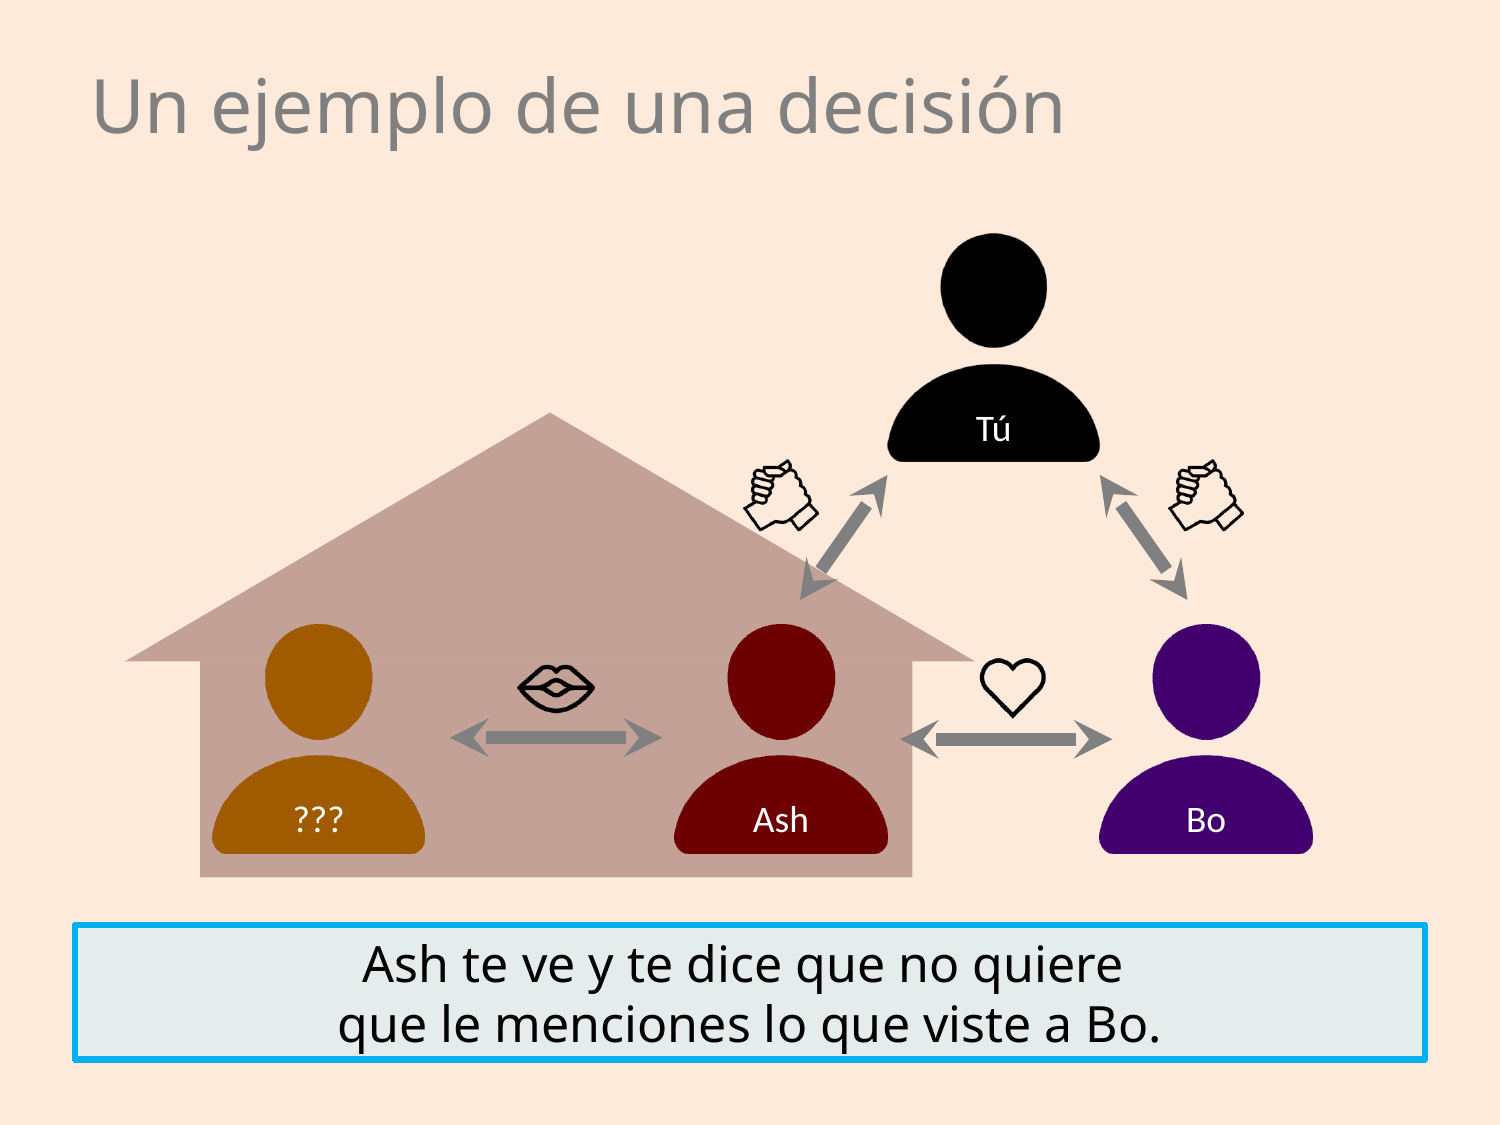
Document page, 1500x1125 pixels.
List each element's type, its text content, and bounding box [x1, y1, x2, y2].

title Un ejemplo de una decisión [75, 45, 1425, 163]
text_box [122, 410, 969, 664]
picture [743, 457, 819, 533]
picture [517, 649, 596, 728]
picture [212, 624, 426, 854]
picture [1168, 457, 1245, 533]
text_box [799, 474, 888, 601]
picture [887, 233, 1101, 463]
picture [674, 624, 888, 854]
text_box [1099, 474, 1188, 601]
picture [1099, 624, 1313, 854]
picture [974, 649, 1051, 726]
text_box Ash te ve y te dice que no quiere que le menciones lo que viste a Bo. [74, 924, 1425, 1060]
text_box [198, 659, 915, 879]
